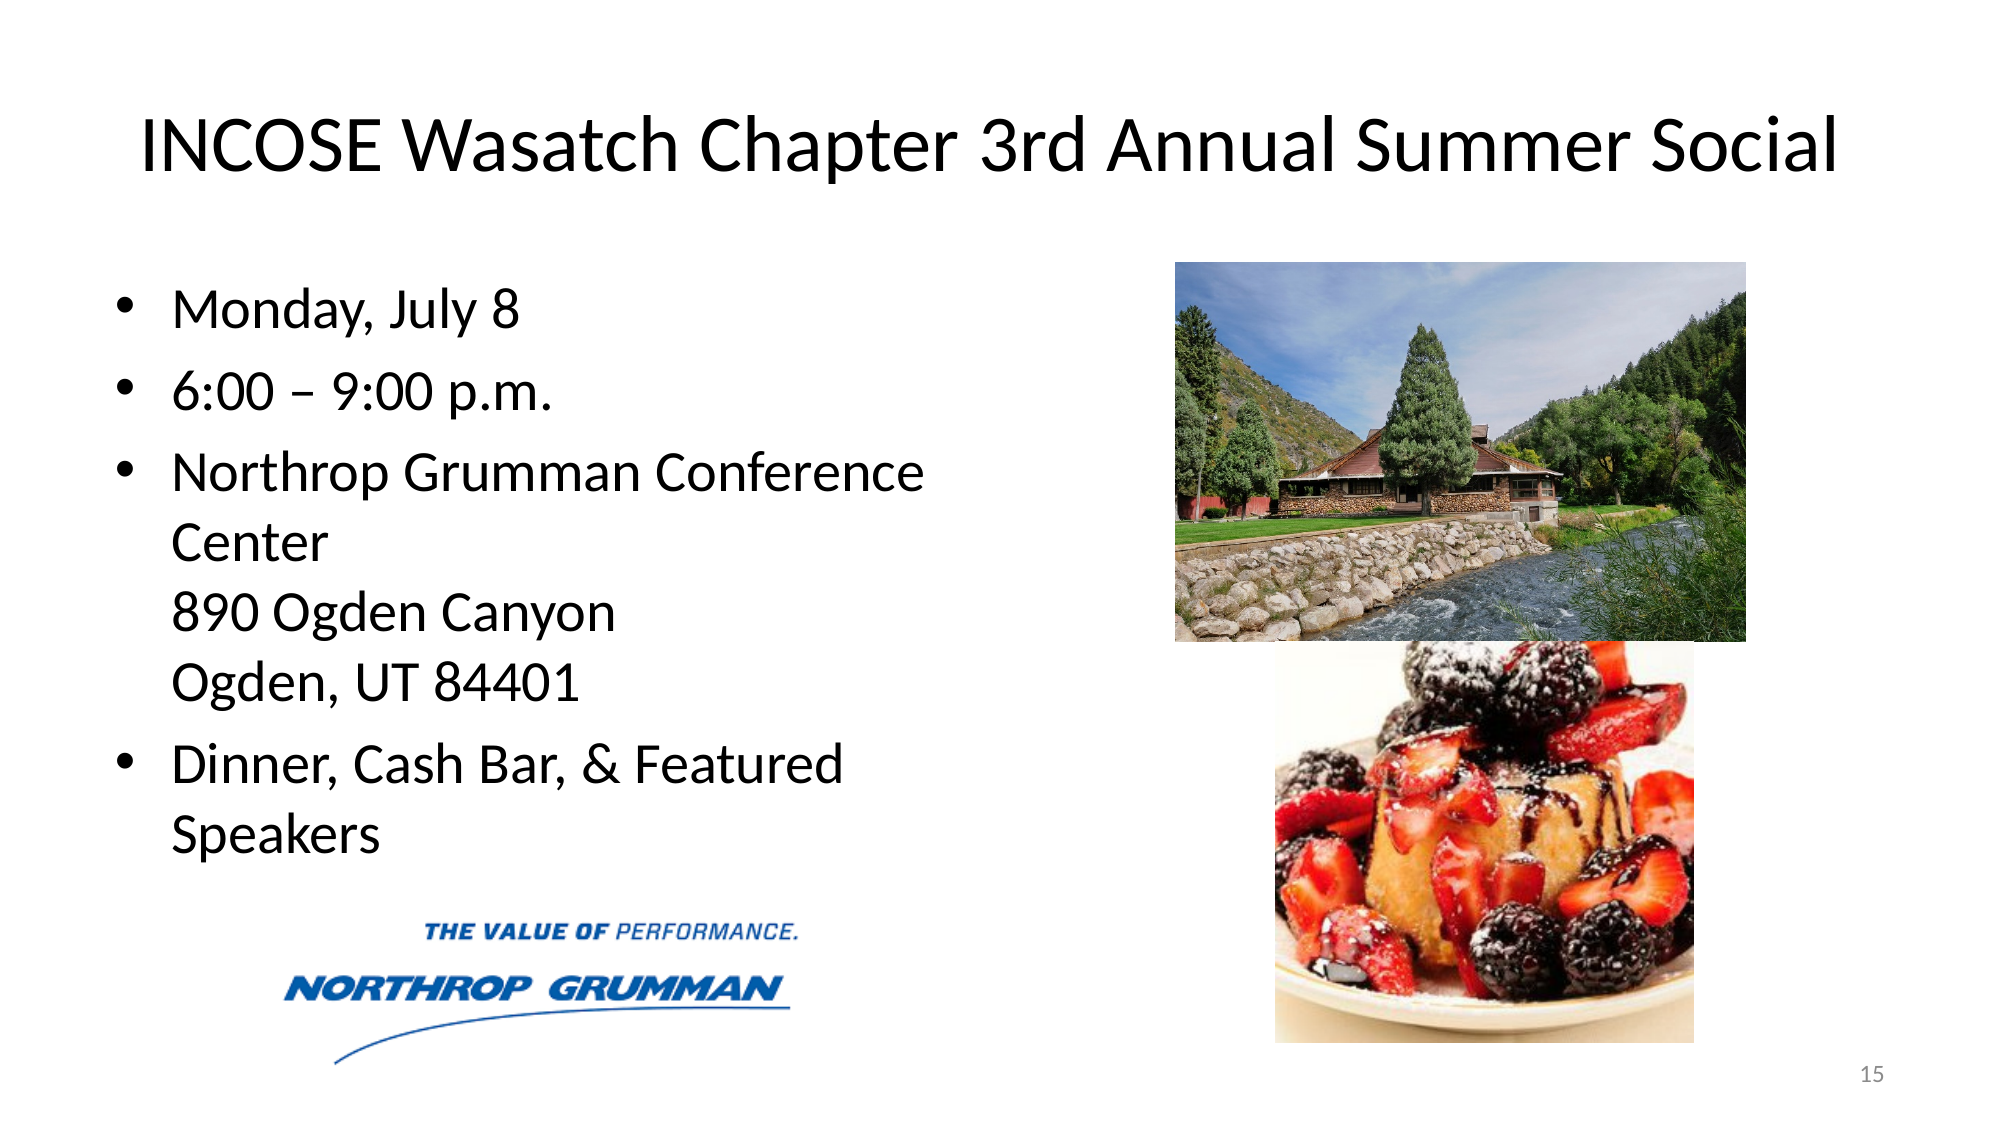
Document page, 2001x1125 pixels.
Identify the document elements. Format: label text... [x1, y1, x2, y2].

title INCOSE Wasatch Chapter 3rd Annual Summer Social [99, 45, 1900, 233]
slide_number 15 [1433, 1042, 1900, 1103]
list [1174, 262, 1746, 642]
list Monday, July 8 6:00 – 9:00 p.m. Northrop Grumman Conference Center 890 Ogden Canyon Ogden, UT 84401 Dinner, Cash Bar, & Featured Speakers [99, 262, 984, 1005]
picture [277, 916, 806, 1073]
picture [1274, 641, 1694, 1044]
